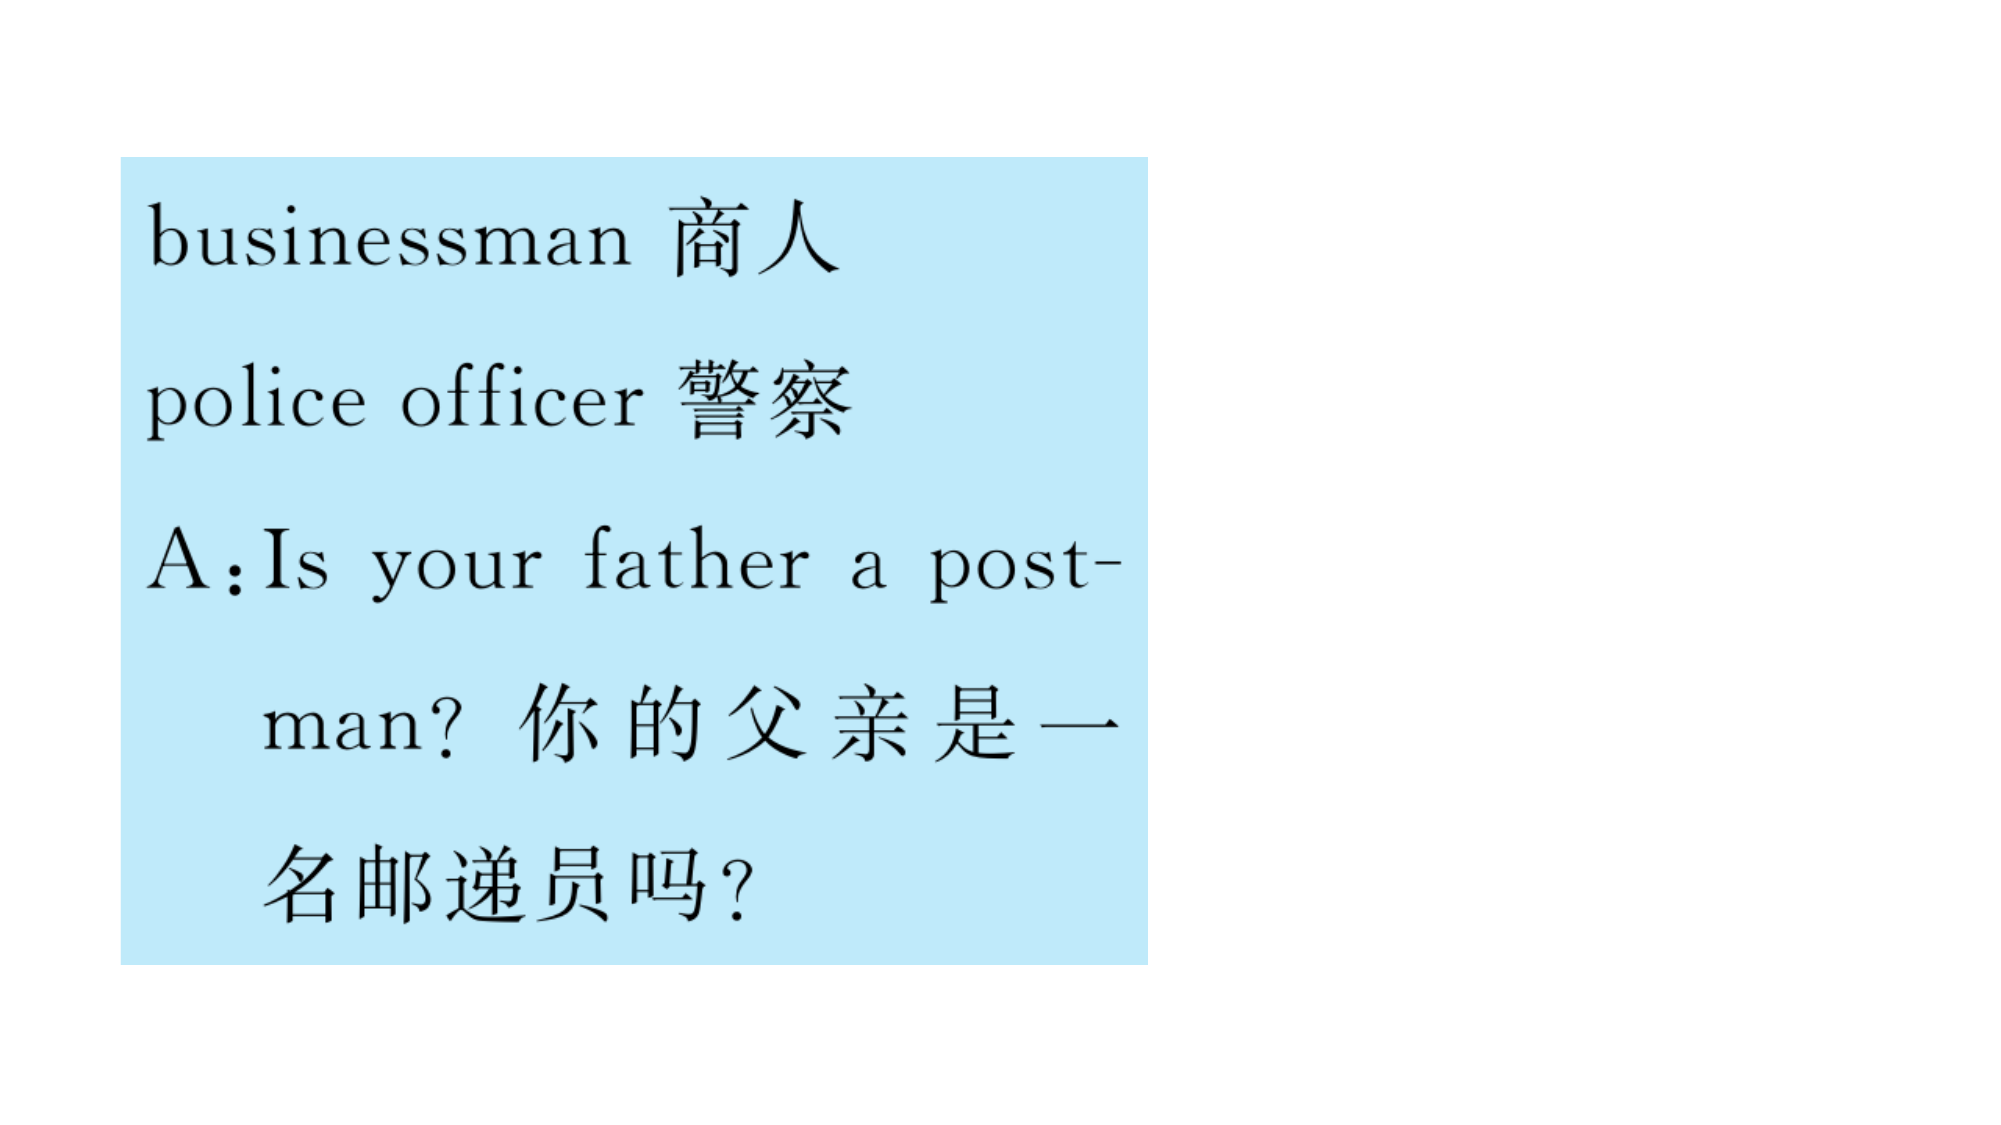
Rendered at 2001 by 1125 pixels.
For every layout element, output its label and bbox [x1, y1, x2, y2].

picture [113, 157, 1148, 965]
